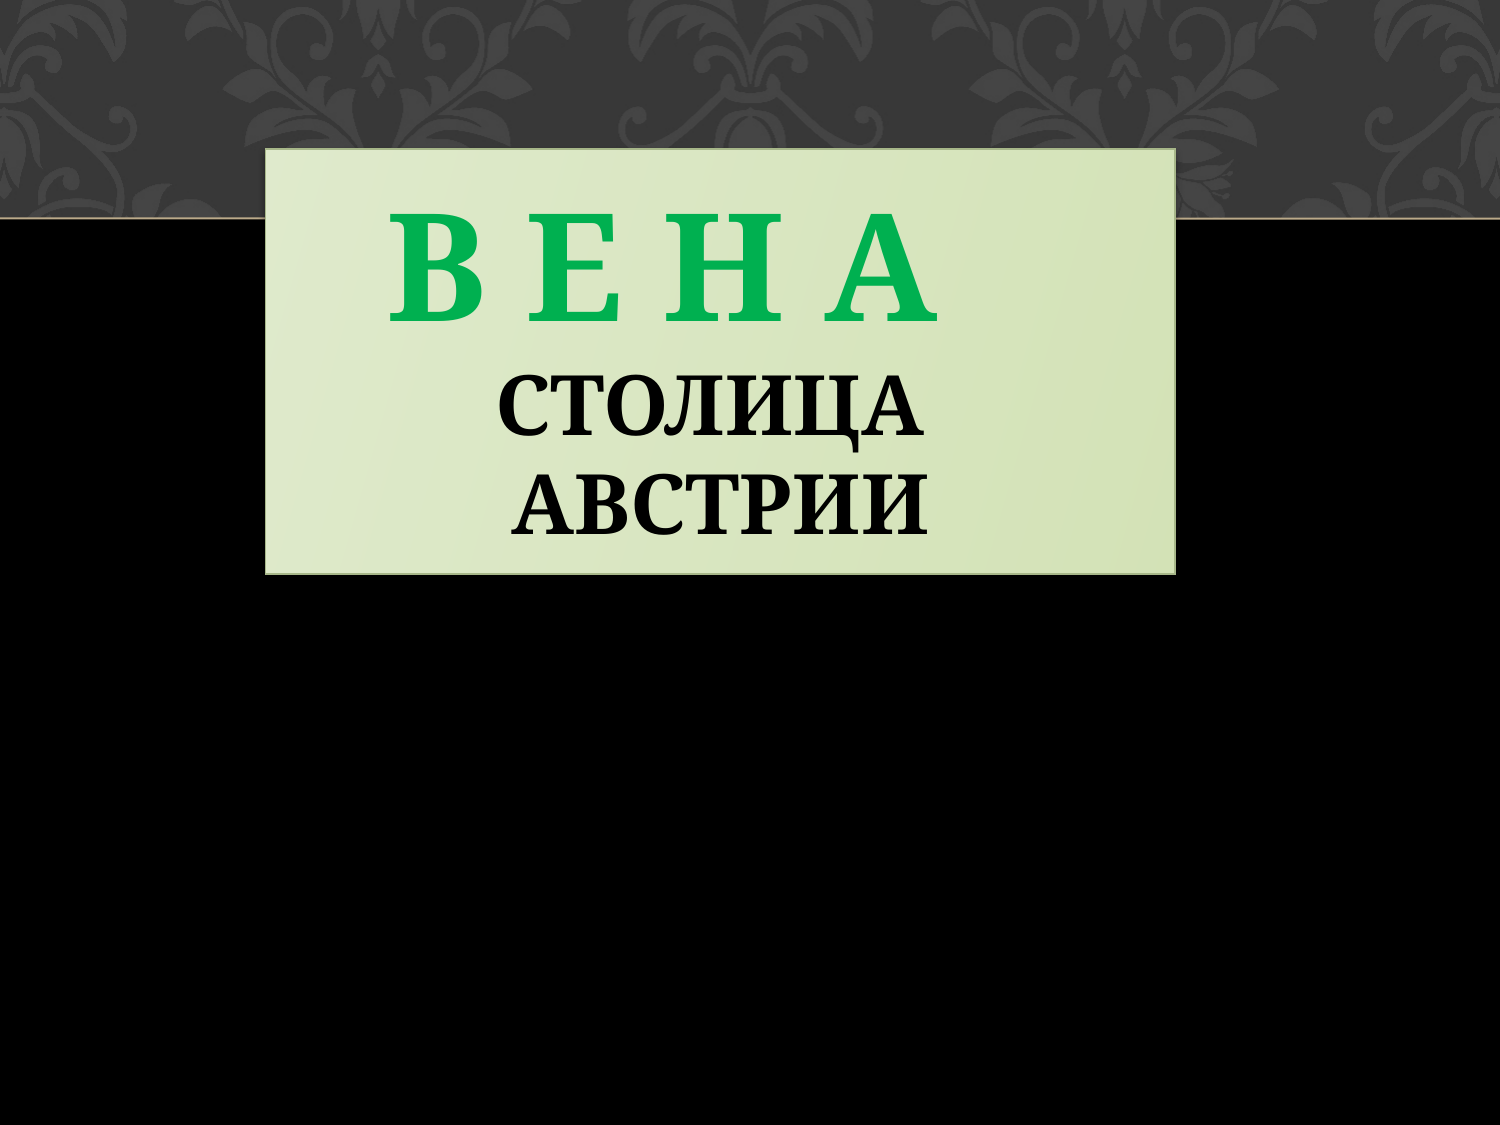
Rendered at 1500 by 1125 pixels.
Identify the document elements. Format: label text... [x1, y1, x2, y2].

title В Е Н А столица Австрии [265, 148, 1176, 575]
